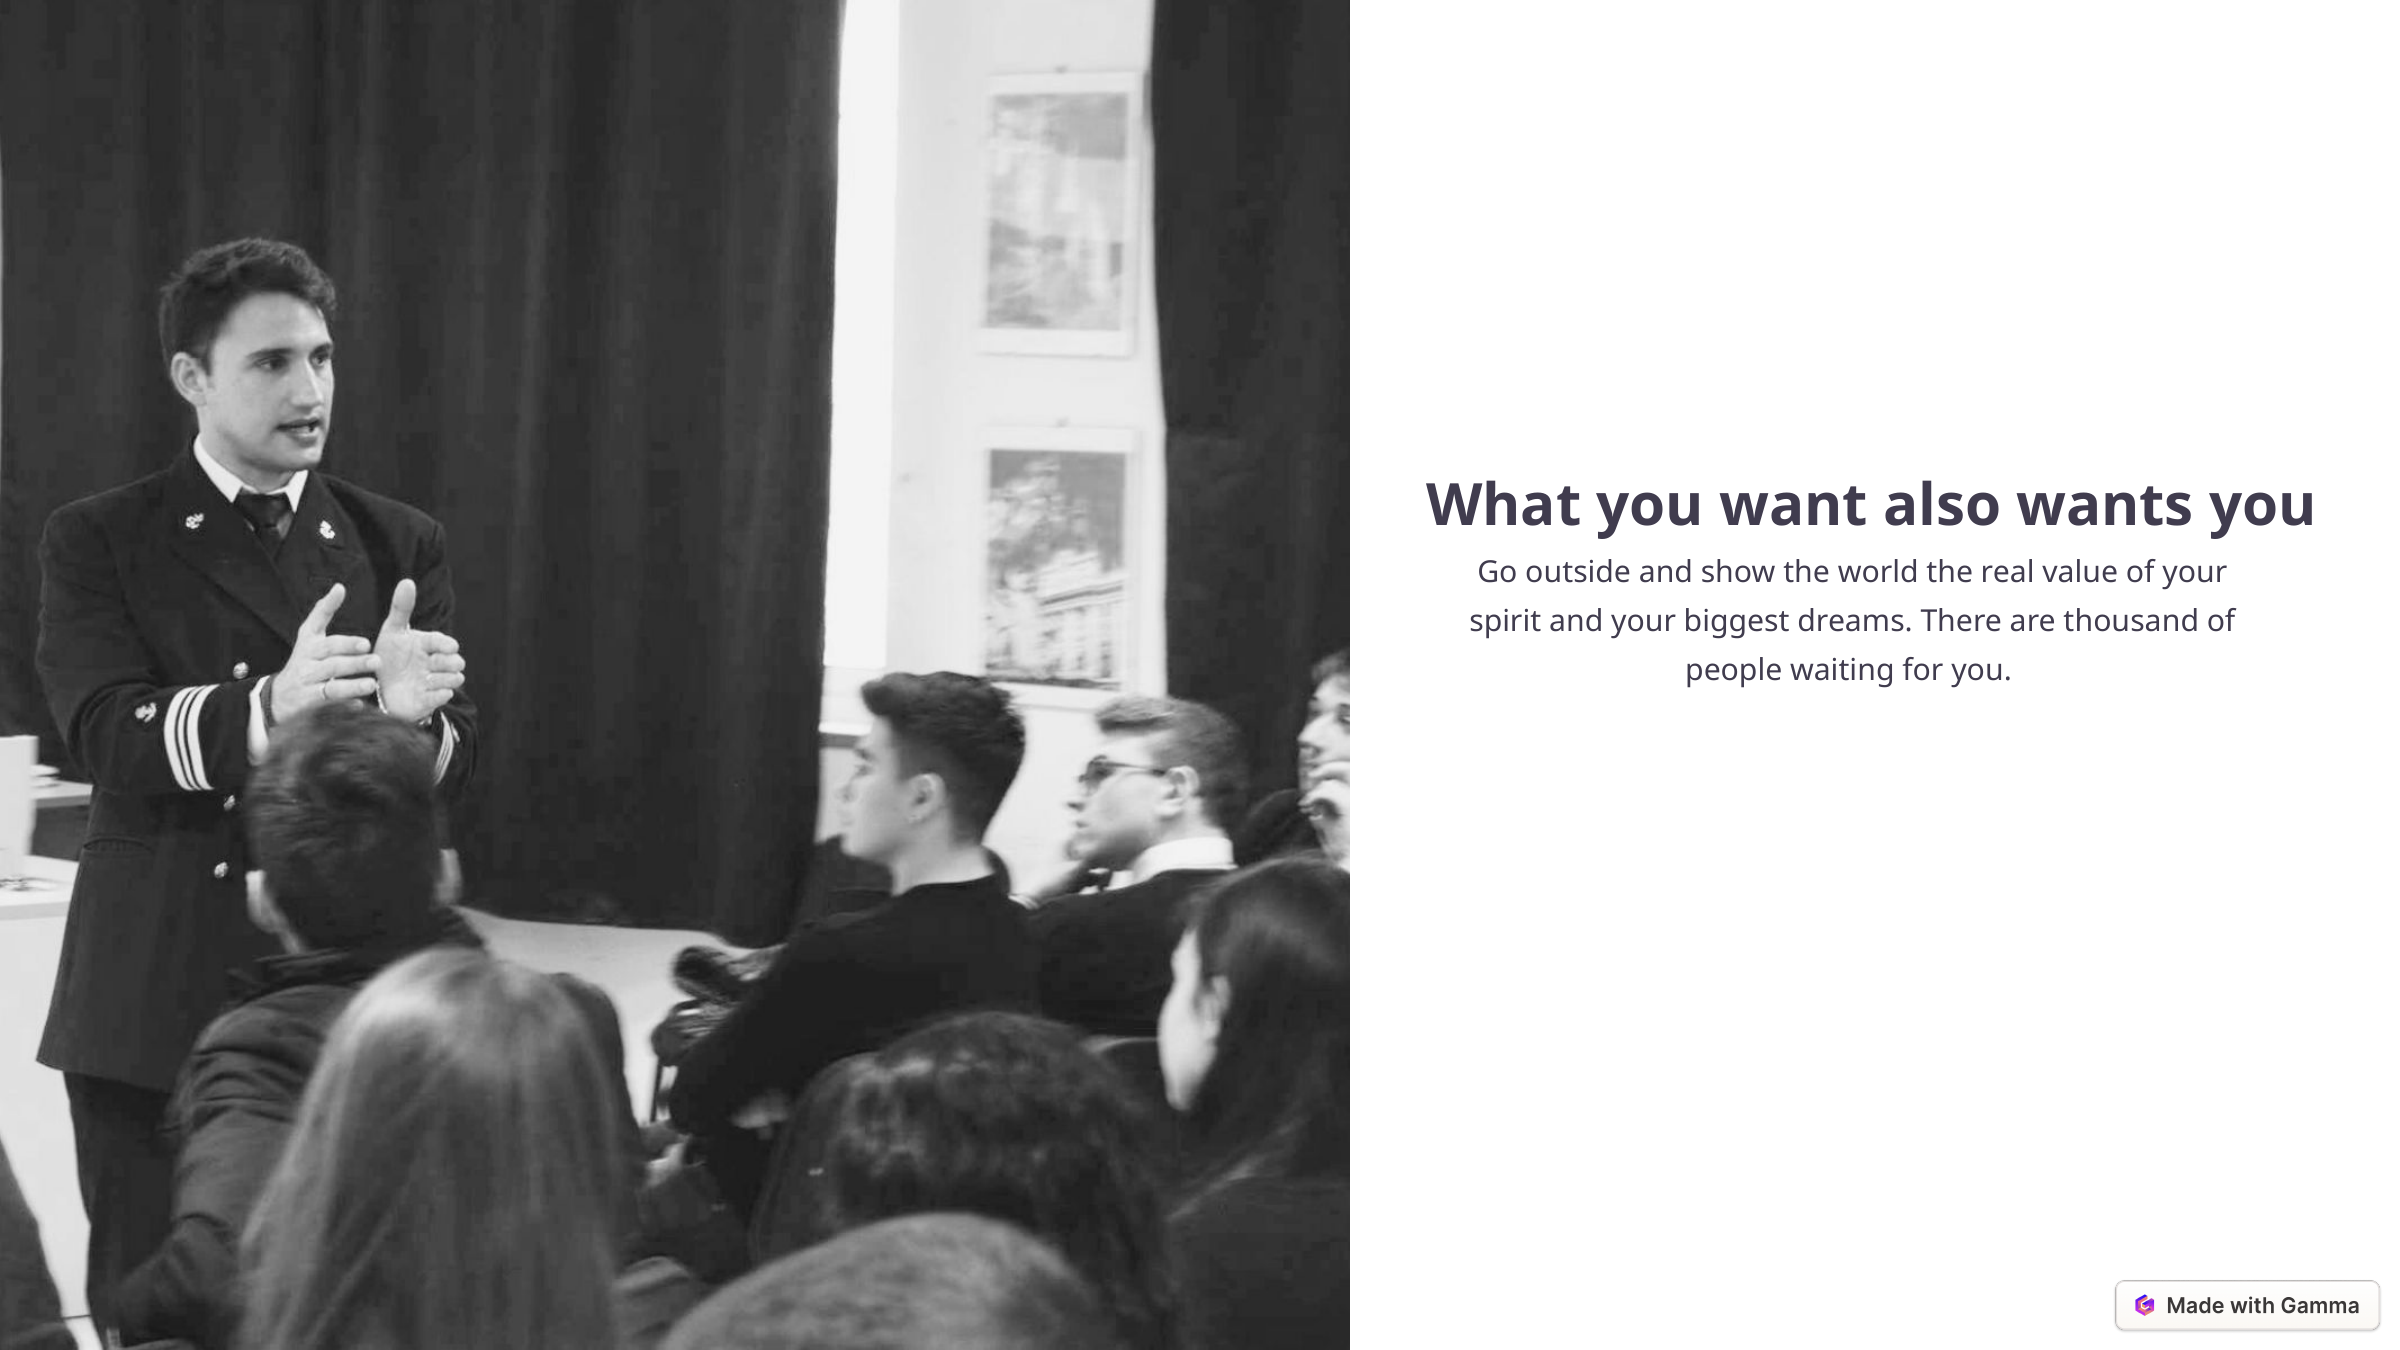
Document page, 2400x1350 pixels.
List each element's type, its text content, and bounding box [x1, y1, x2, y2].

picture [0, 0, 1350, 1350]
text_box What you want also wants you [1426, 441, 2091, 538]
text_box Go outside and show the world the real value of your spirit and your biggest dreams. There are thousand of people waiting for you. [1440, 539, 2264, 638]
picture [2106, 1271, 2389, 1339]
